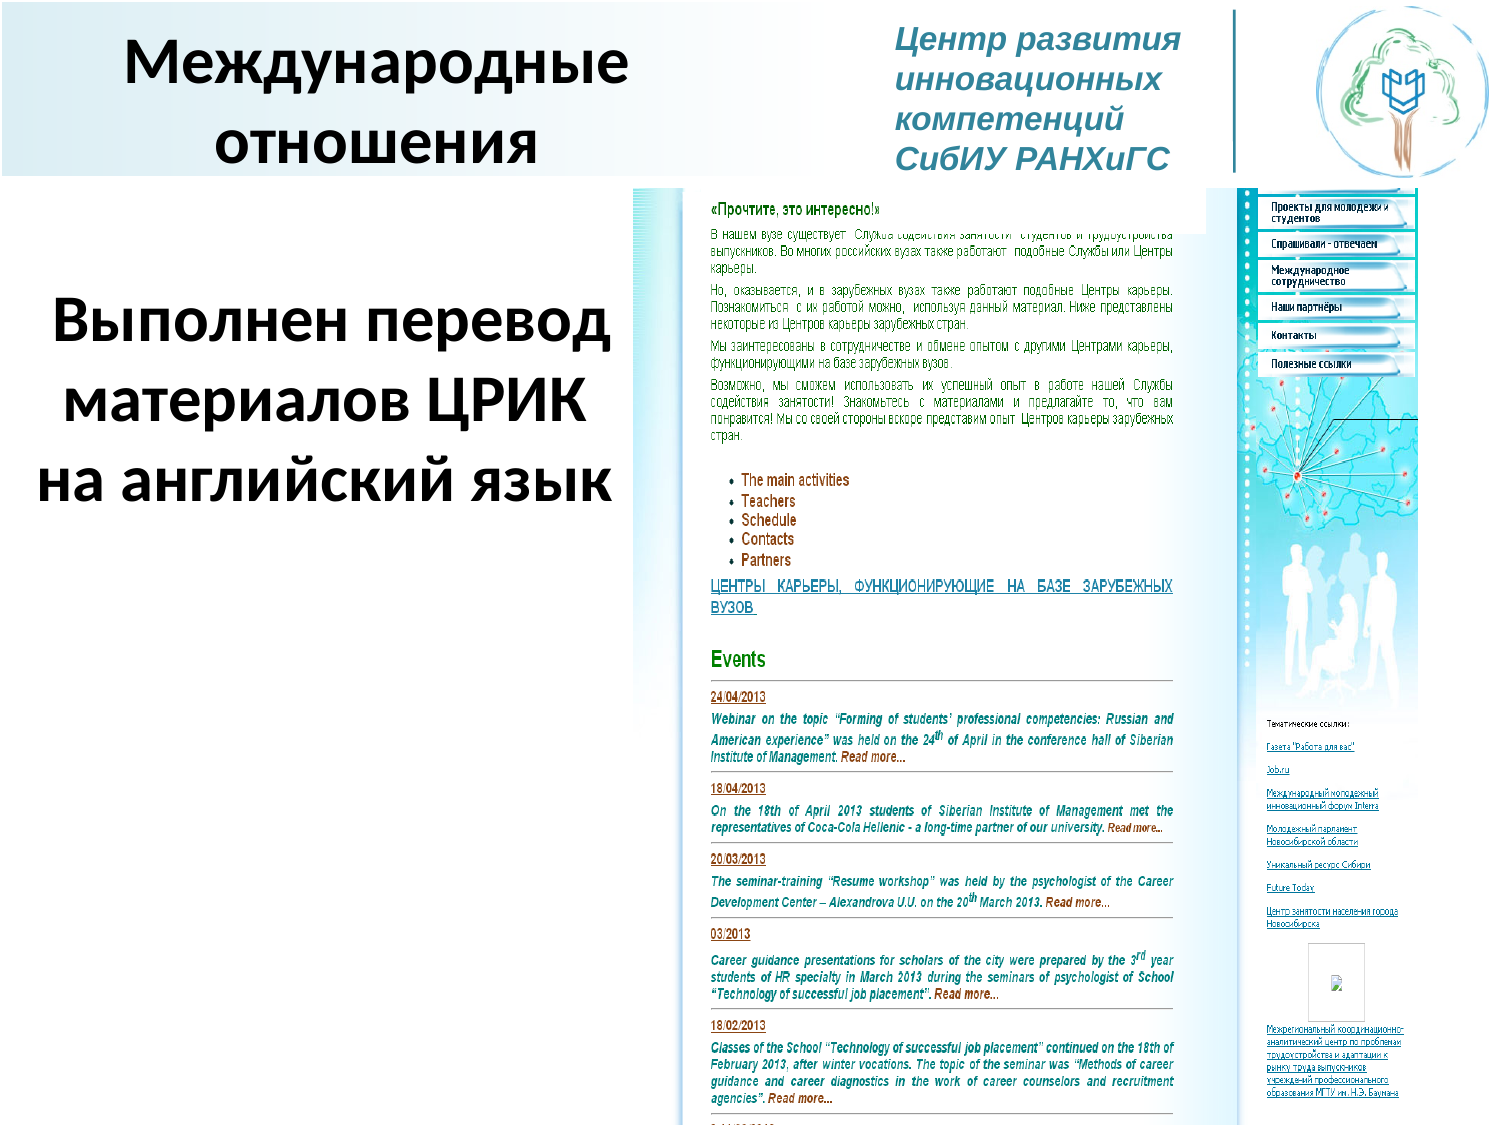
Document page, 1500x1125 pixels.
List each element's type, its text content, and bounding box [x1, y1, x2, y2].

text_box [0, 0, 1500, 75]
text_box [0, 75, 833, 178]
text_box [509, 170, 991, 241]
subtitle Международные отношения [2, 75, 753, 124]
picture [1316, 6, 1489, 178]
picture [580, 188, 1500, 1125]
text_box Выполнен перевод материалов ЦРИК на английский язык [17, 267, 575, 1083]
text_box Центр развития инновационных компетенций СибИУ РАНХиГС [879, 75, 1206, 186]
